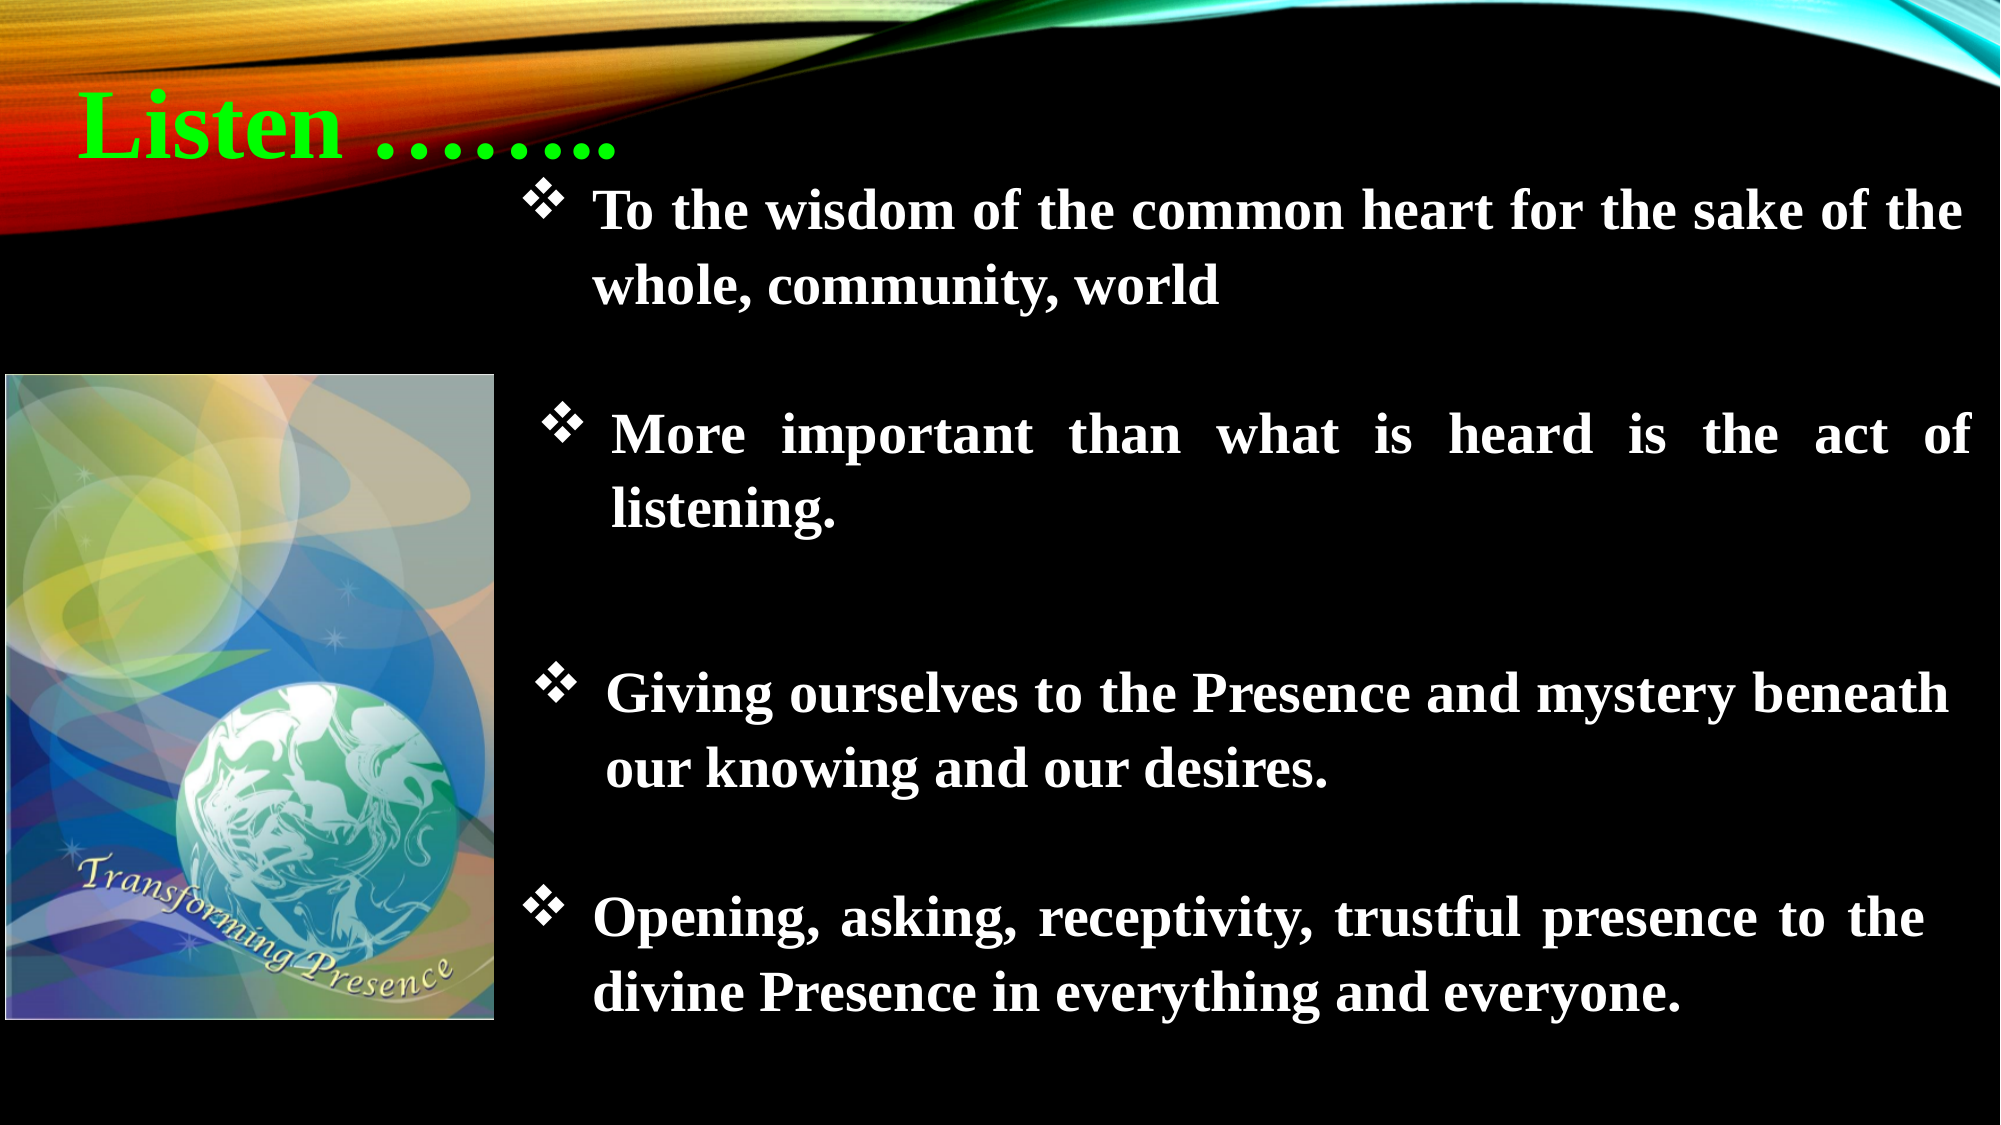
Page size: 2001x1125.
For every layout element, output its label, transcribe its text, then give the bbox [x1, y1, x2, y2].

text_box More important than what is heard is the act of listening. [521, 382, 1988, 622]
text_box Giving ourselves to the Presence and mystery beneath our knowing and our desires. [515, 642, 1967, 882]
text_box Opening, asking, receptivity, trustful presence to the divine Presence in everything and everyone. [502, 865, 1942, 1031]
picture [0, 0, 2000, 237]
text_box To the wisdom of the common heart for the sake of the whole, community, world [502, 159, 1979, 399]
text_box Listen …….. [63, 42, 740, 314]
picture [5, 374, 494, 1021]
